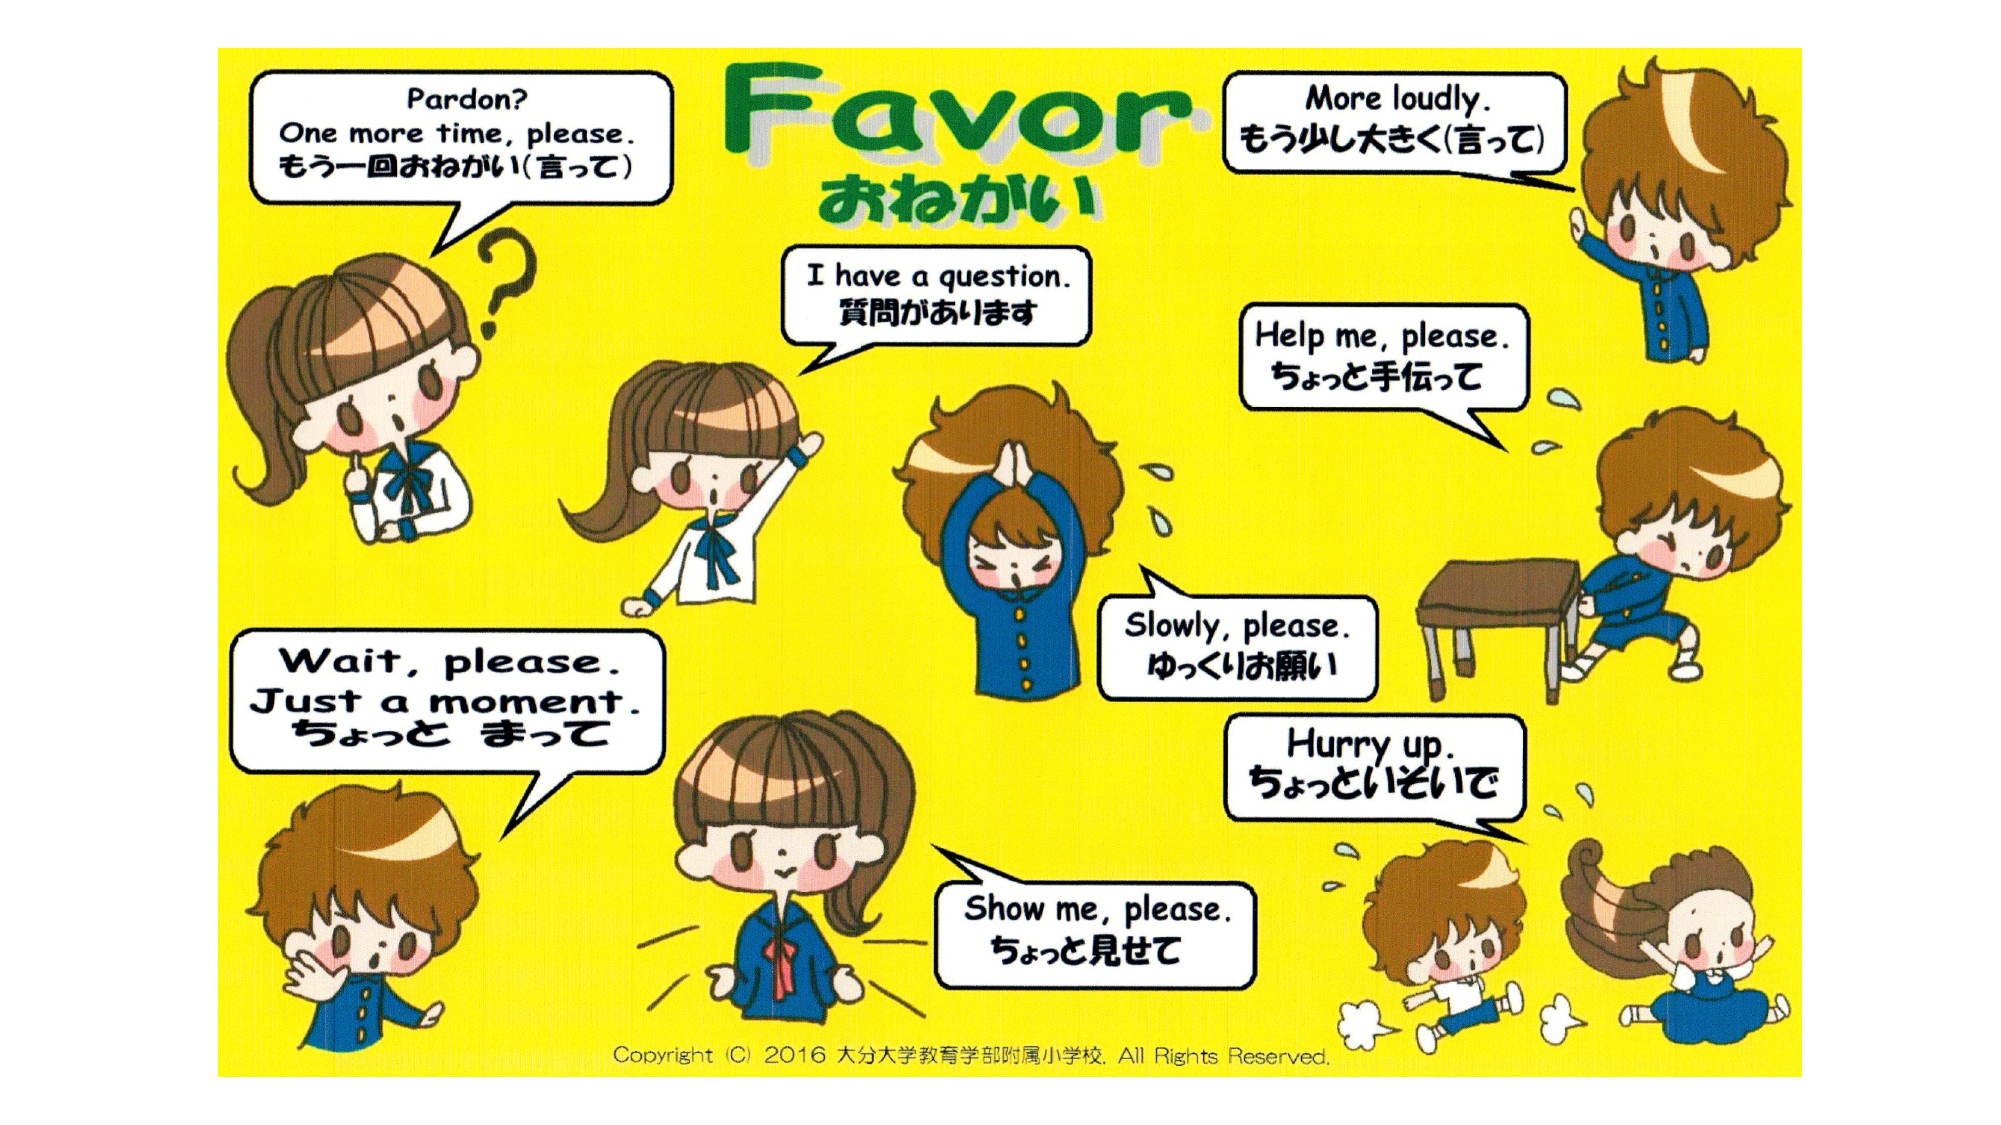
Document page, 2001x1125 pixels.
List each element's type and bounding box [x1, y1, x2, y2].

picture [219, 0, 1800, 1125]
